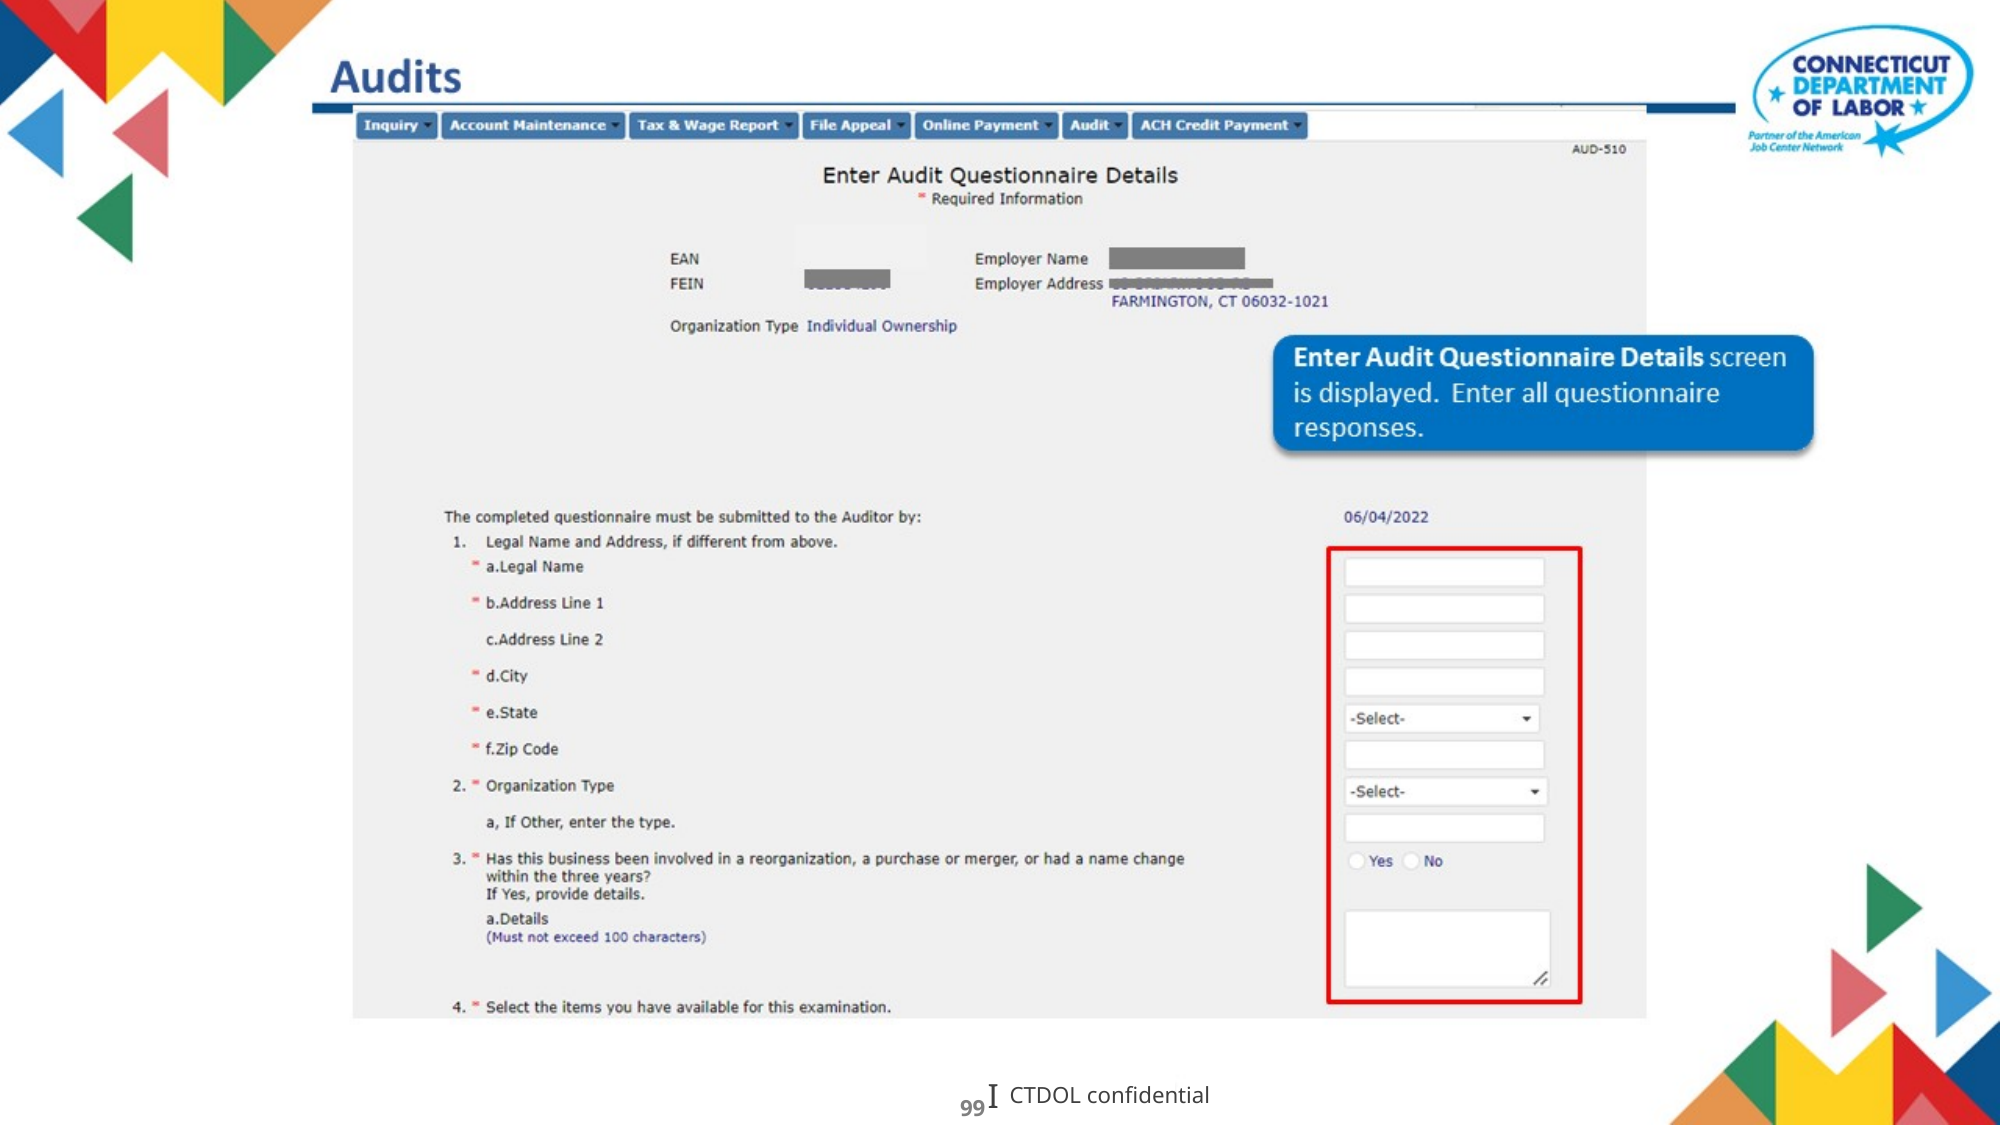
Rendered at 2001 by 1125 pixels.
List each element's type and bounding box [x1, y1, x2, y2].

picture [0, 0, 2000, 1125]
text_box [942, 1069, 1176, 1121]
